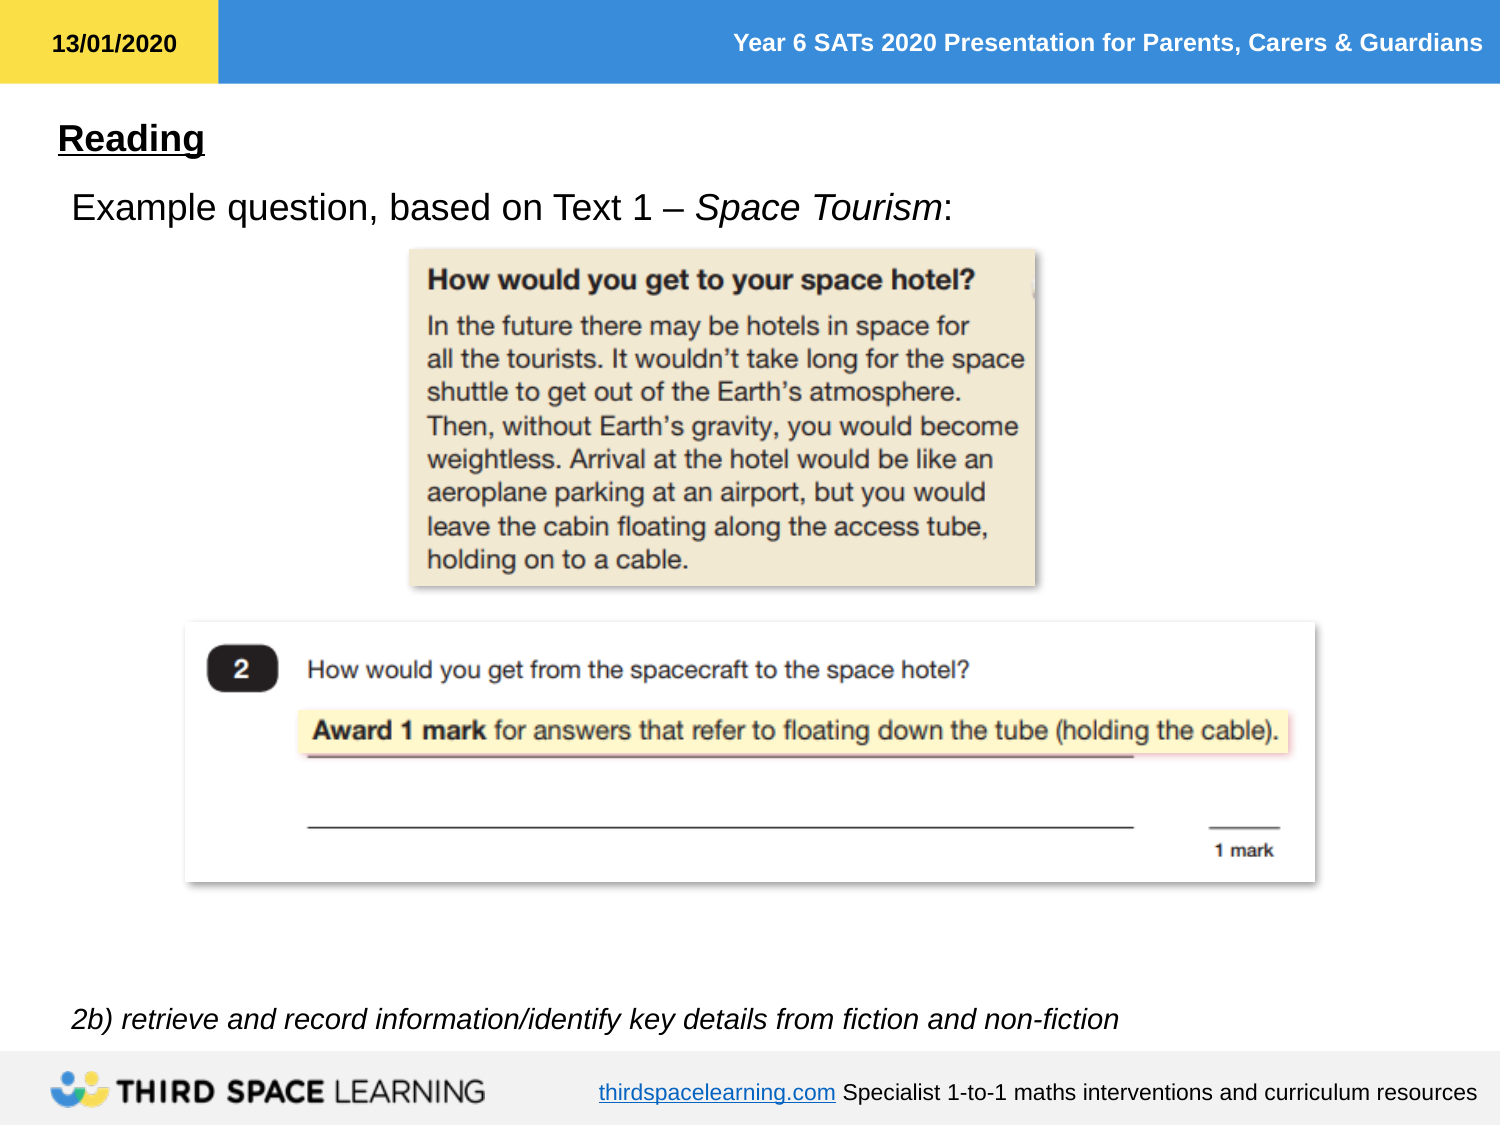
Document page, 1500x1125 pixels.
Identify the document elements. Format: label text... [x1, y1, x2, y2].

picture [50, 1071, 485, 1108]
text_box Example question, based on Text 1 – Space Tourism: [56, 175, 1459, 371]
text_box 2b) retrieve and record information/identify key details from fiction and non-fiction [56, 993, 1459, 1043]
picture [409, 249, 1035, 586]
picture [185, 622, 1315, 882]
text_box Reading [42, 106, 221, 167]
